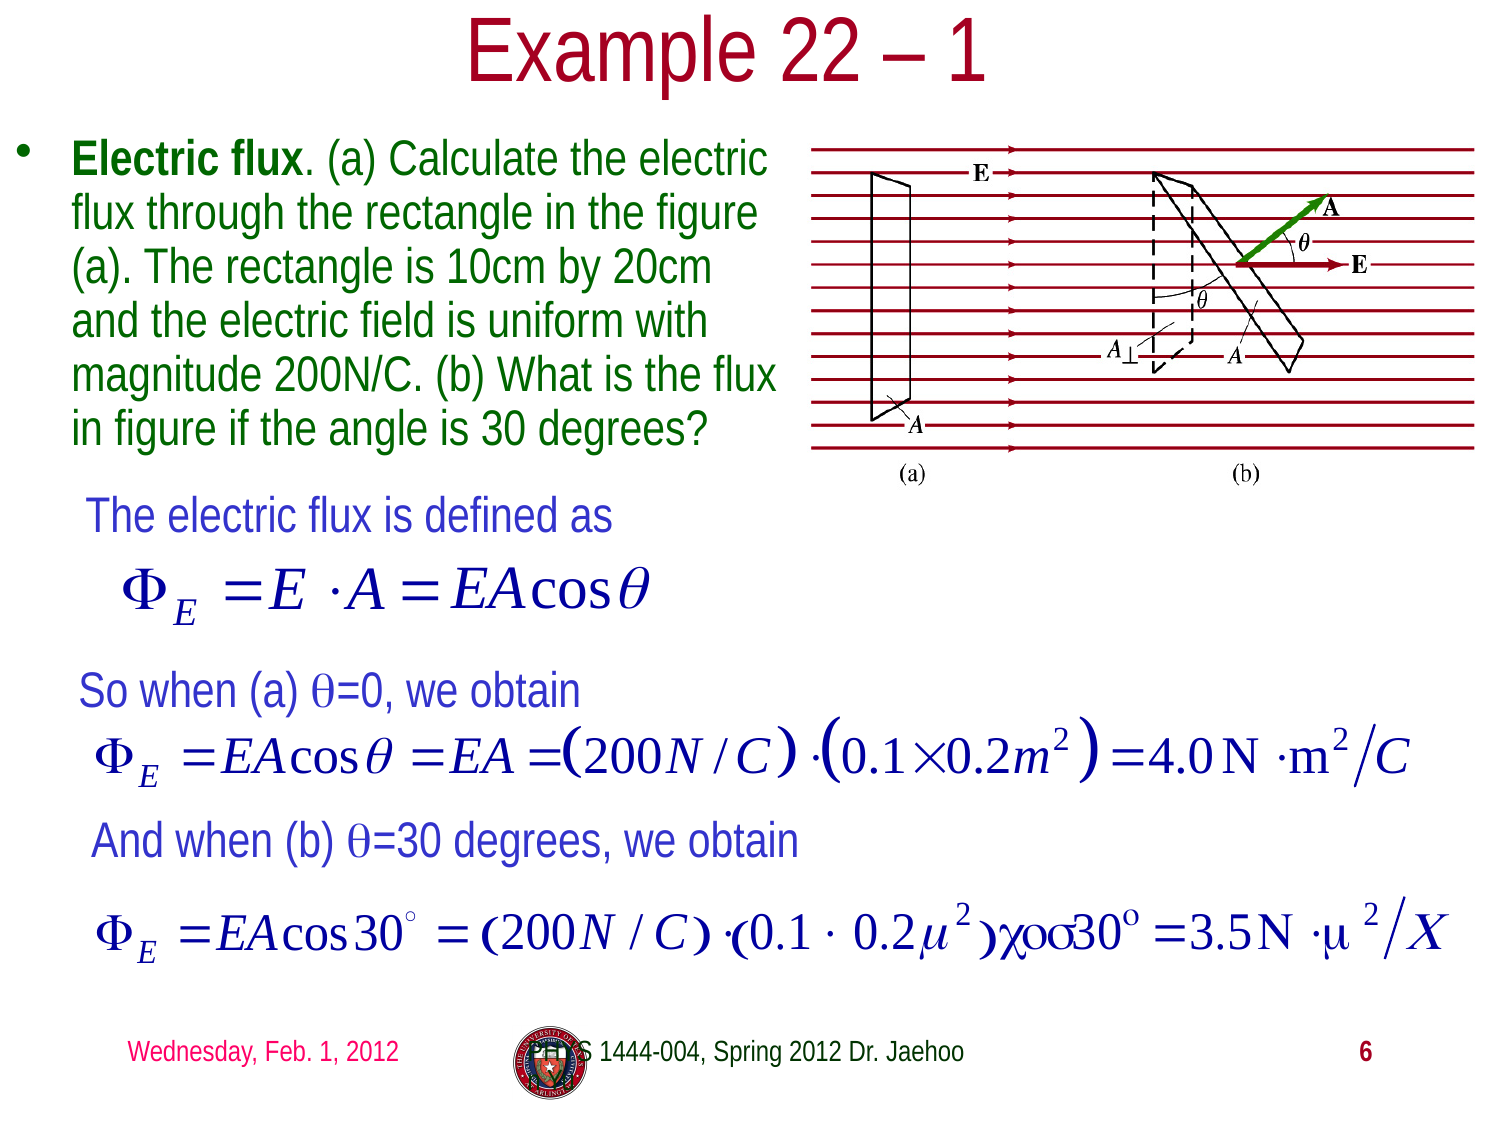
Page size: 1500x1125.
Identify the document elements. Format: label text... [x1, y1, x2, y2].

text_box So when (a) θ=0, we obtain [63, 649, 597, 725]
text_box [474, 876, 1453, 993]
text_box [439, 552, 663, 626]
slide_number 6 [1074, 1024, 1388, 1101]
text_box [553, 706, 1426, 813]
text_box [87, 887, 469, 975]
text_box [85, 720, 548, 799]
picture [799, 24, 1488, 579]
text_box And when (b) θ=30 degrees, we obtain [76, 799, 815, 875]
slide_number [112, 1024, 426, 1101]
title Example 22 – 1 [49, 0, 1426, 90]
text_box The electric flux is defined as [70, 474, 688, 550]
list Electric flux. (a) Calculate the electric flux through the rectangle in the figure (a). The rectangle is 10cm by 20cm and the electric field is uniform with magnitude 200N/C. (b) What is the flux in figure if the angle is 30 degrees? [0, 124, 794, 501]
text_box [112, 537, 443, 639]
footer PHYS 1444-004, Spring 2012 Dr. Jaehoon Yu [512, 1024, 988, 1101]
